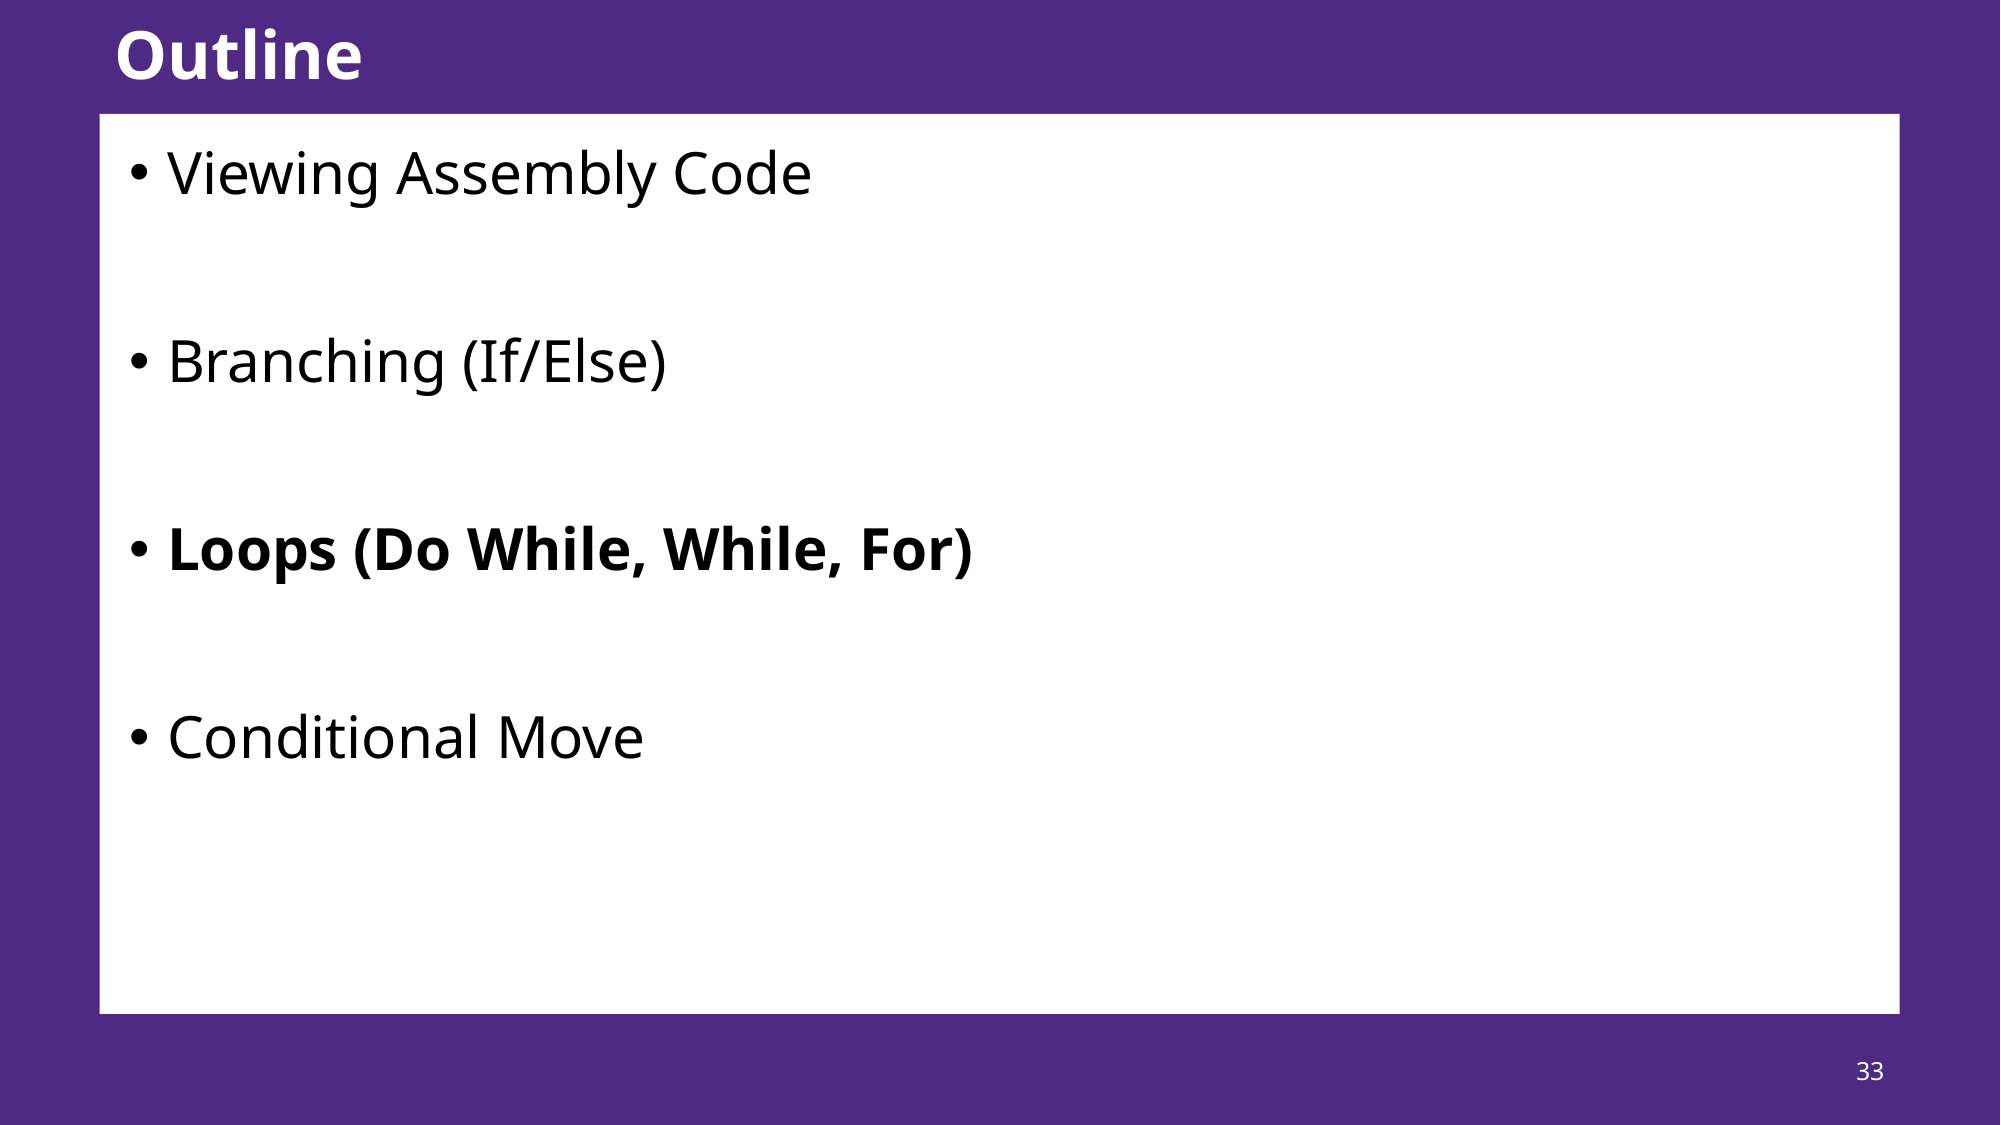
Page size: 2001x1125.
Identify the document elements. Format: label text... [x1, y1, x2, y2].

list Viewing Assembly Code Branching (If/Else) Loops (Do While, While, For) Conditional Move [99, 114, 1900, 1014]
slide_number 33 [1749, 1042, 1900, 1103]
title Outline [99, 1, 1900, 114]
